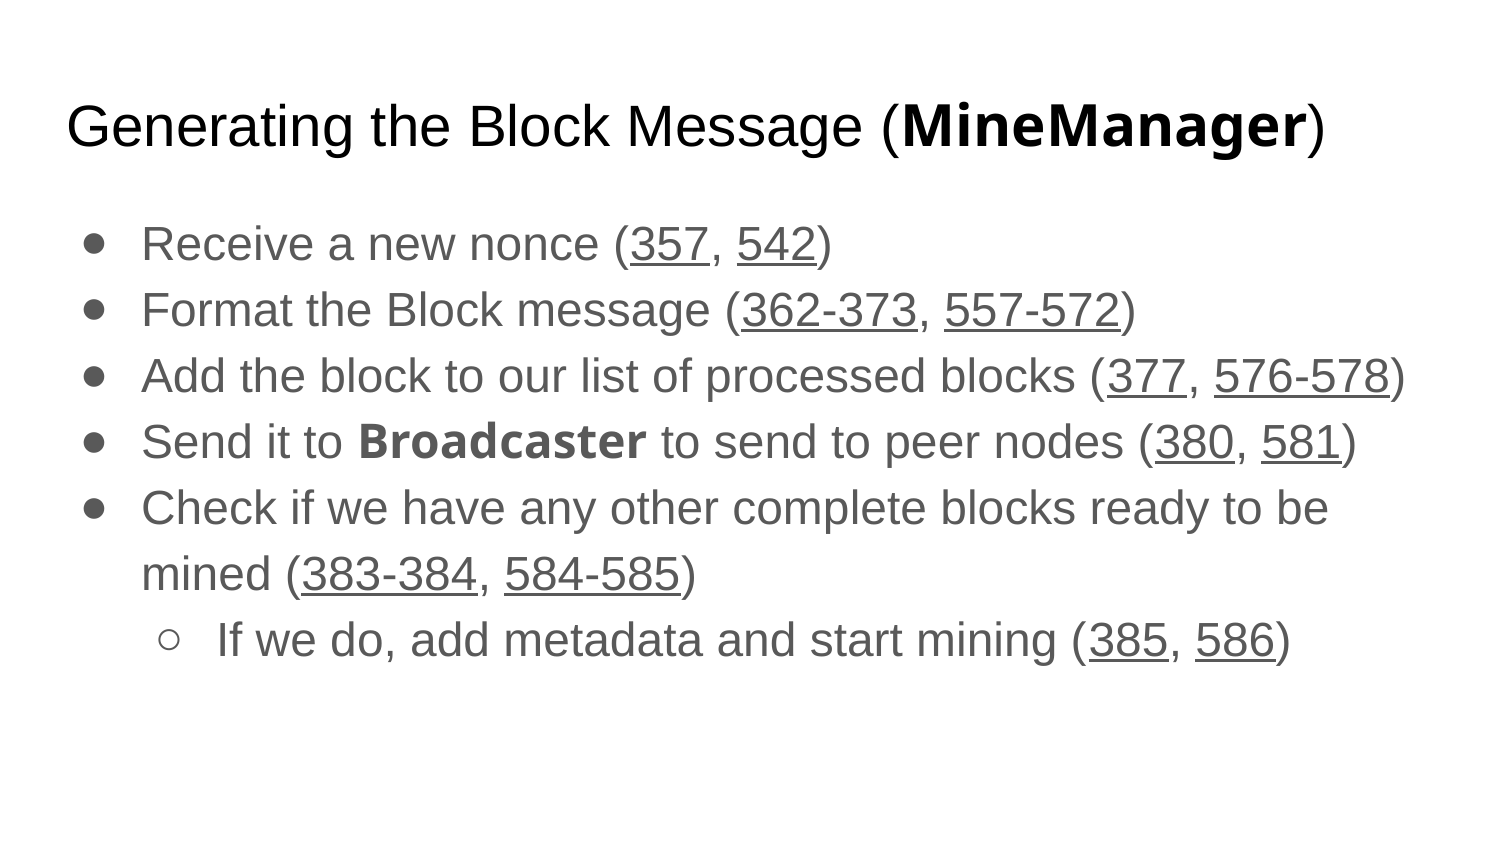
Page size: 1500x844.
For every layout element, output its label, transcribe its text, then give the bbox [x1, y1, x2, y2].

title Generating the Block Message (MineManager) [51, 72, 1449, 167]
list Receive a new nonce (357, 542) Format the Block message (362-373, 557-572) Add the block to our list of processed blocks (377, 576-578) Send it to Broadcaster to send to peer nodes (380, 581) Check if we have any other complete blocks ready to be mined (383-384, 584-585) If we do, add metadata and start mining (385, 586) [51, 189, 1477, 750]
